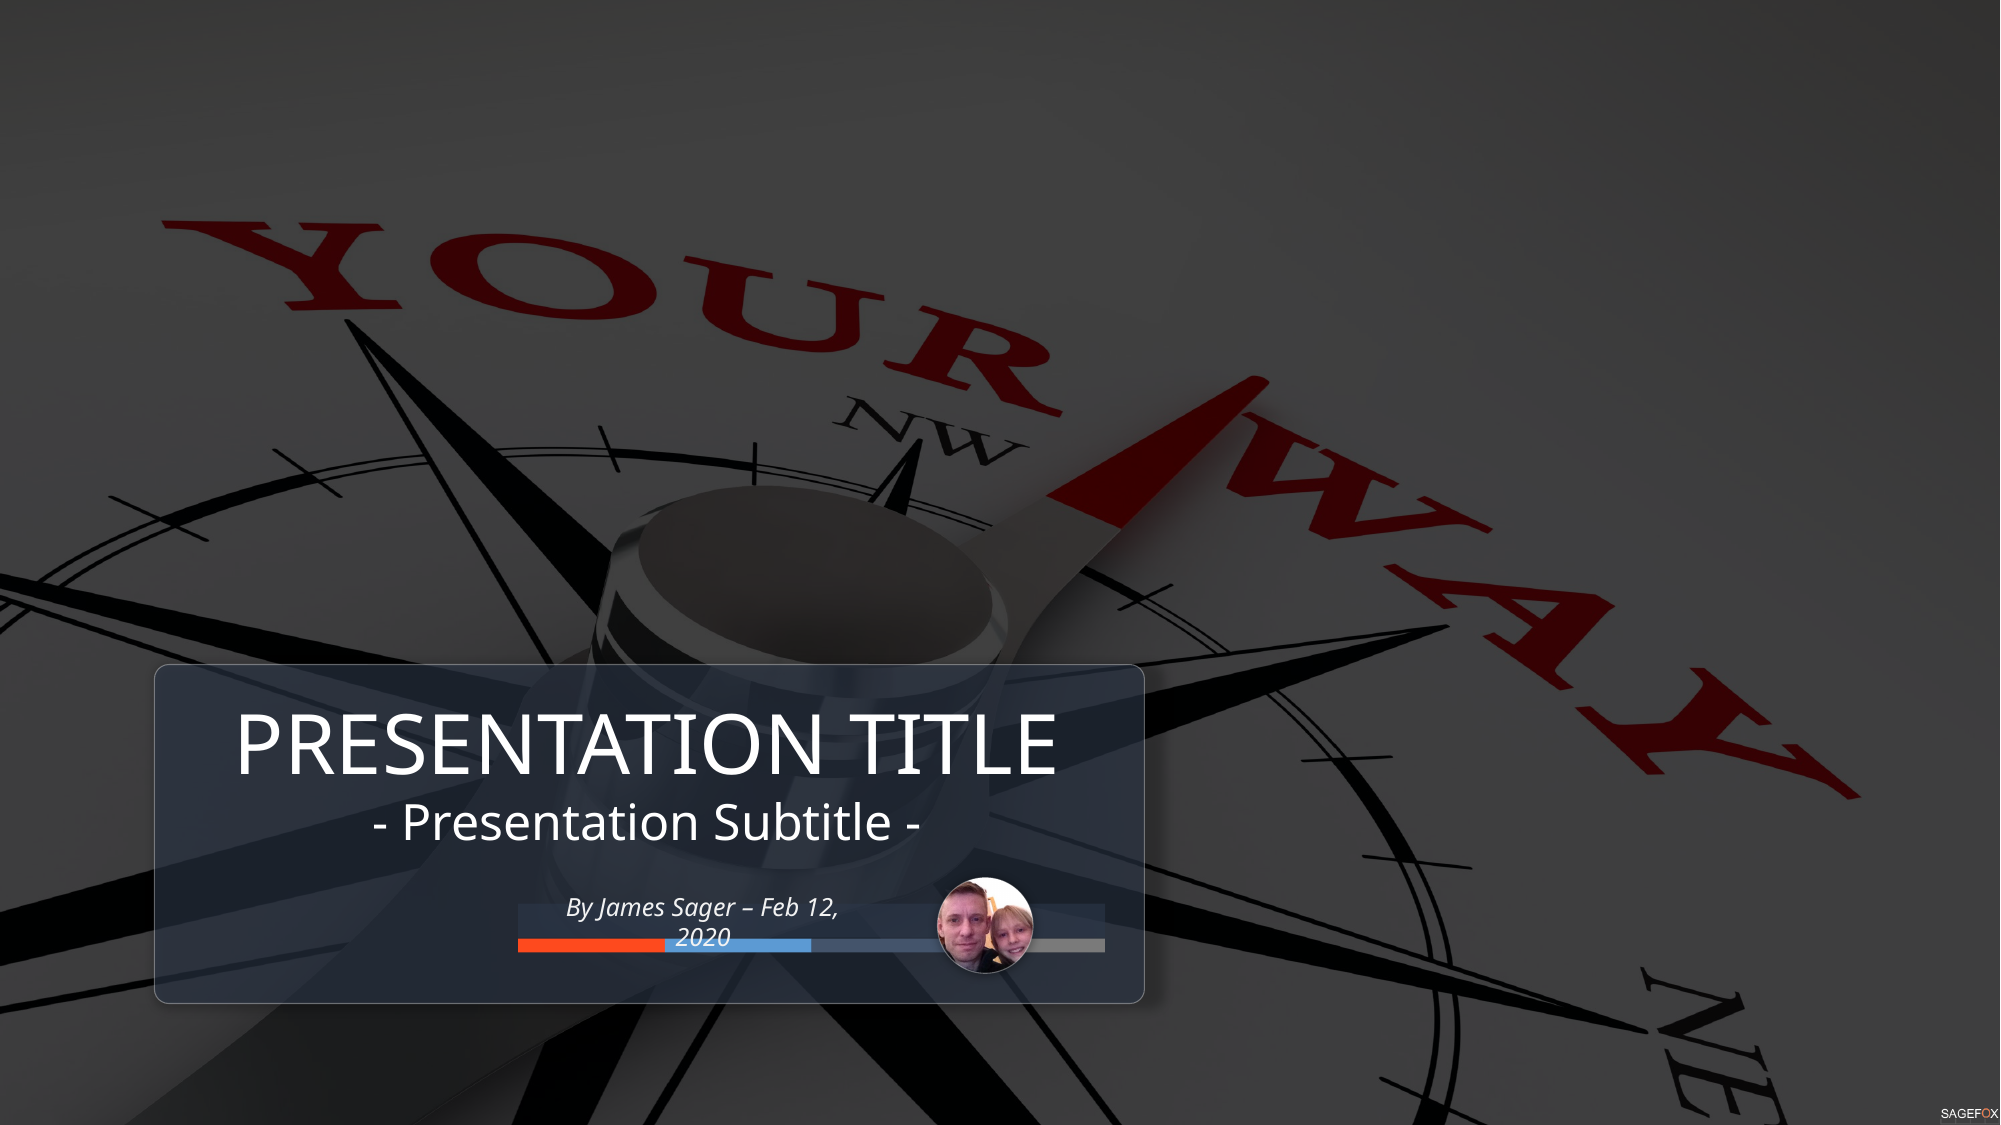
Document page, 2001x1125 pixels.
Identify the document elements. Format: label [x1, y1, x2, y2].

text_box [154, 664, 1145, 1004]
picture [0, 0, 2001, 1125]
